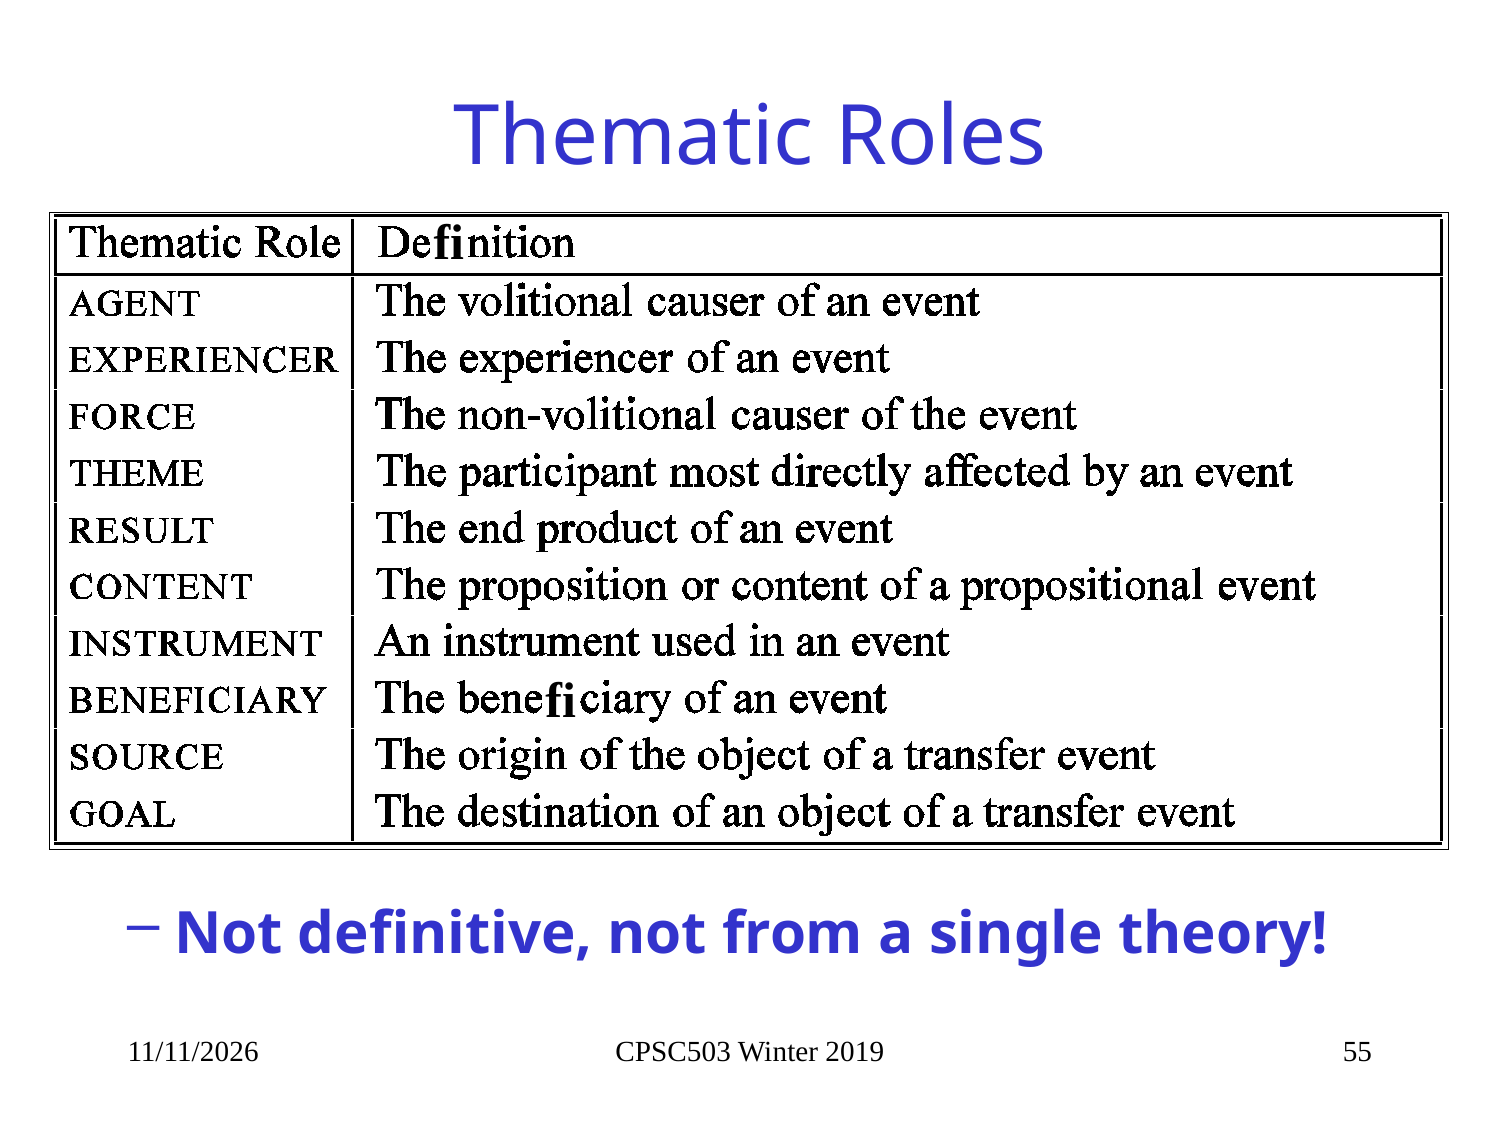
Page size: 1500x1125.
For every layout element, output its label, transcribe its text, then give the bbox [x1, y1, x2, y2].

slide_number 55 [1074, 1024, 1388, 1101]
footer CPSC503 Winter 2019 [512, 1024, 988, 1101]
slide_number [112, 1024, 426, 1101]
text_box Not definitive, not from a single theory! [37, 887, 1438, 988]
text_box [49, 212, 1449, 850]
text_box fi [418, 202, 480, 211]
title Thematic Roles [112, 37, 1388, 211]
